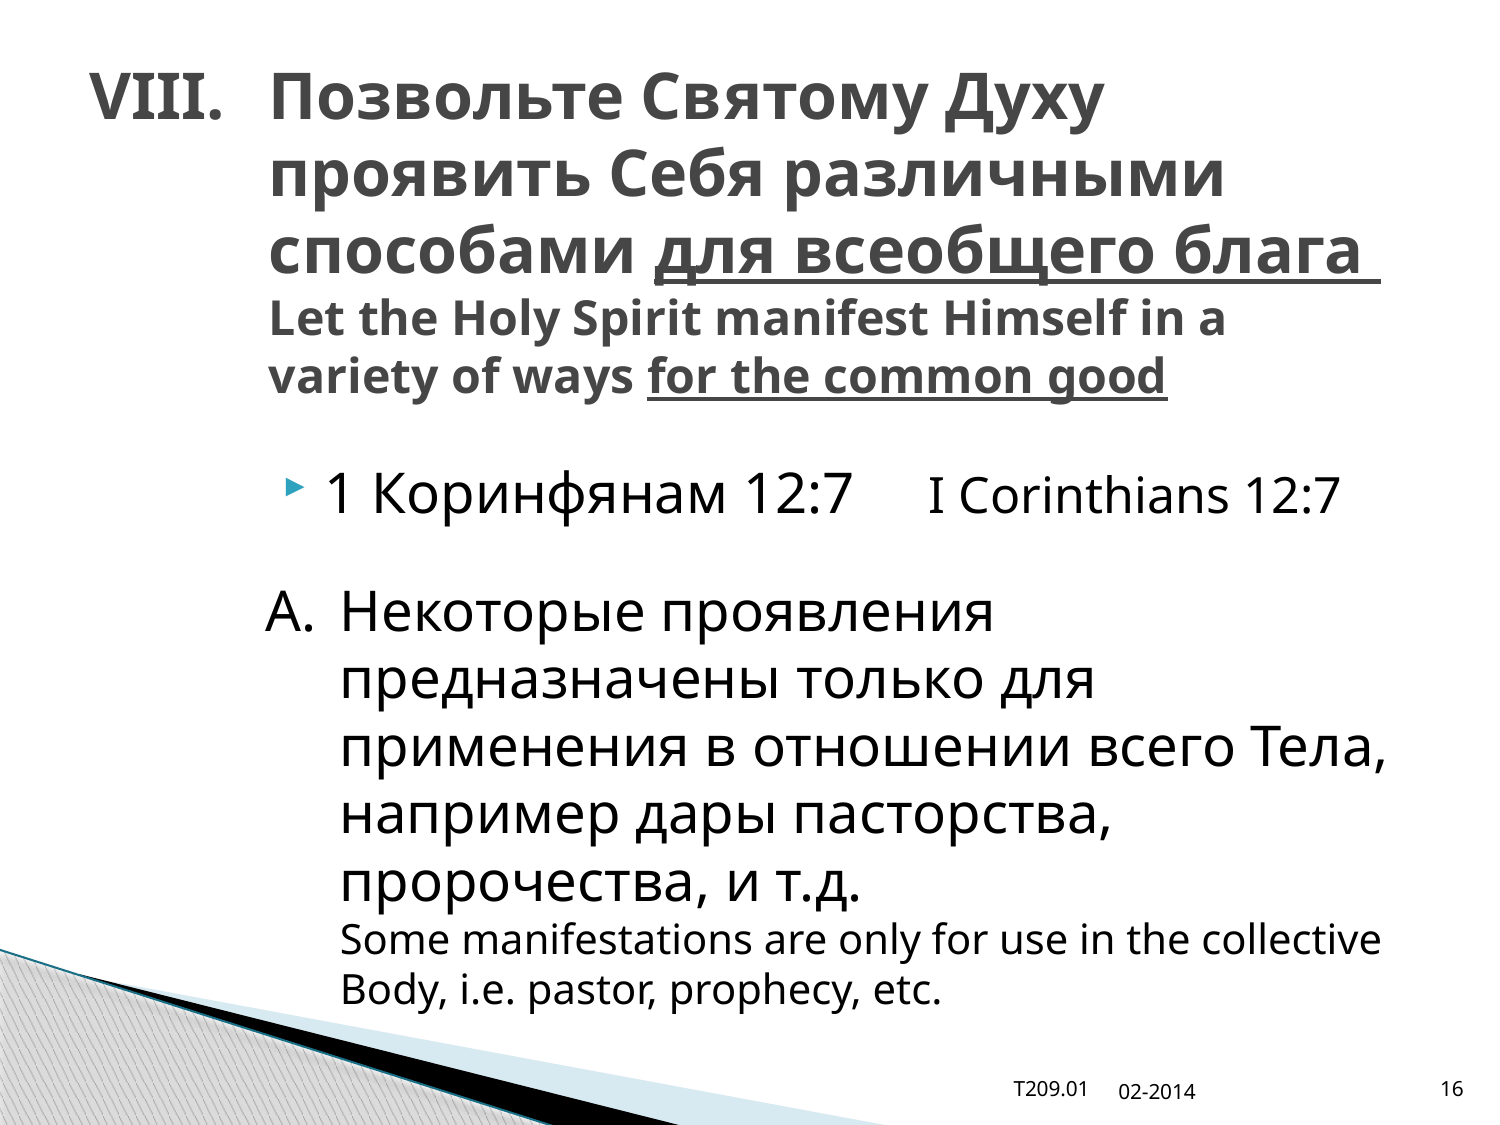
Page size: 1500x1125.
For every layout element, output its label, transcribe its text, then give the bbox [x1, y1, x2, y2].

slide_number 16 [1418, 1051, 1479, 1112]
footer T209.01 [718, 1051, 1105, 1112]
title VIII. Позвольте Святому Духу проявить Себя различными способами для всеобщего блага Let the Holy Spirit manifest Himself in a variety of ways for the common good [75, 45, 1425, 413]
list 1 Коринфянам 12:7 I Corinthians 12:7 A. Некоторые проявления предназначены только для применения в отношении всего Тела, например дары пасторства, пророчества, и т.д. Some manifestations are only for use in the collective Body, i.e. pastor, prophecy, etc. [249, 450, 1425, 1075]
slide_number 02-2014 [1105, 1051, 1418, 1112]
